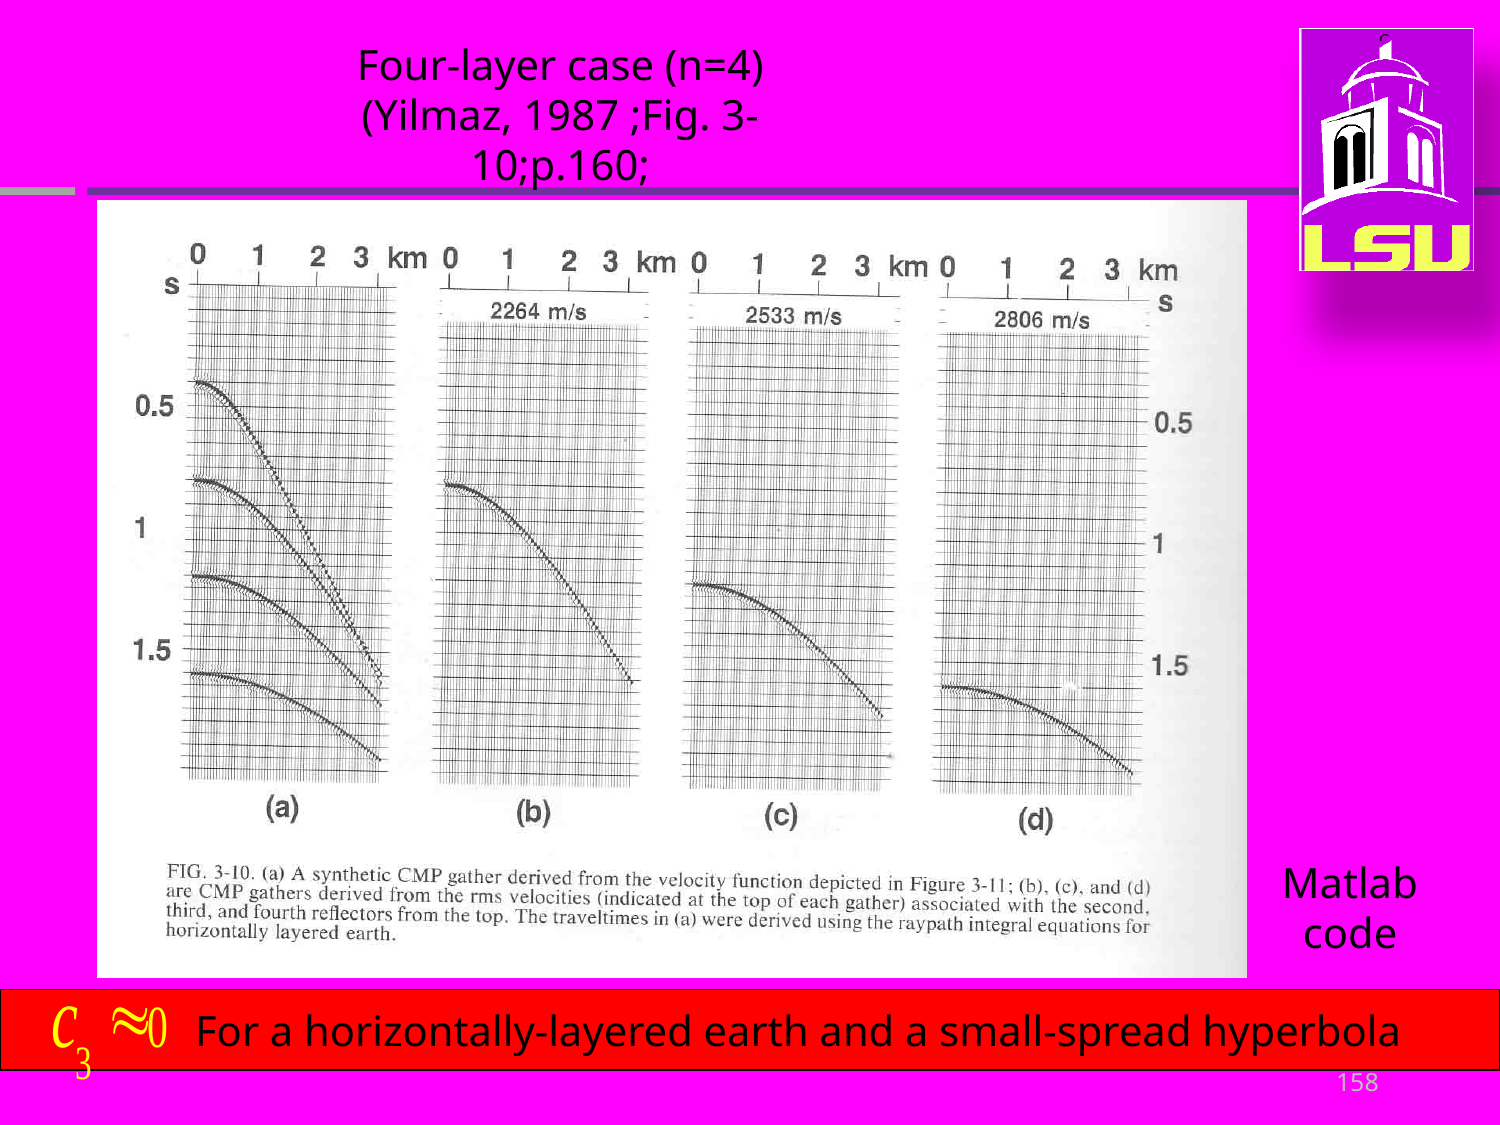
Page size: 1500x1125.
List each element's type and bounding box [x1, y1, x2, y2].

text_box [336, 31, 785, 197]
picture [1299, 28, 1474, 271]
text_box [0, 989, 1500, 1087]
picture [97, 200, 1247, 979]
text_box [1247, 849, 1467, 965]
